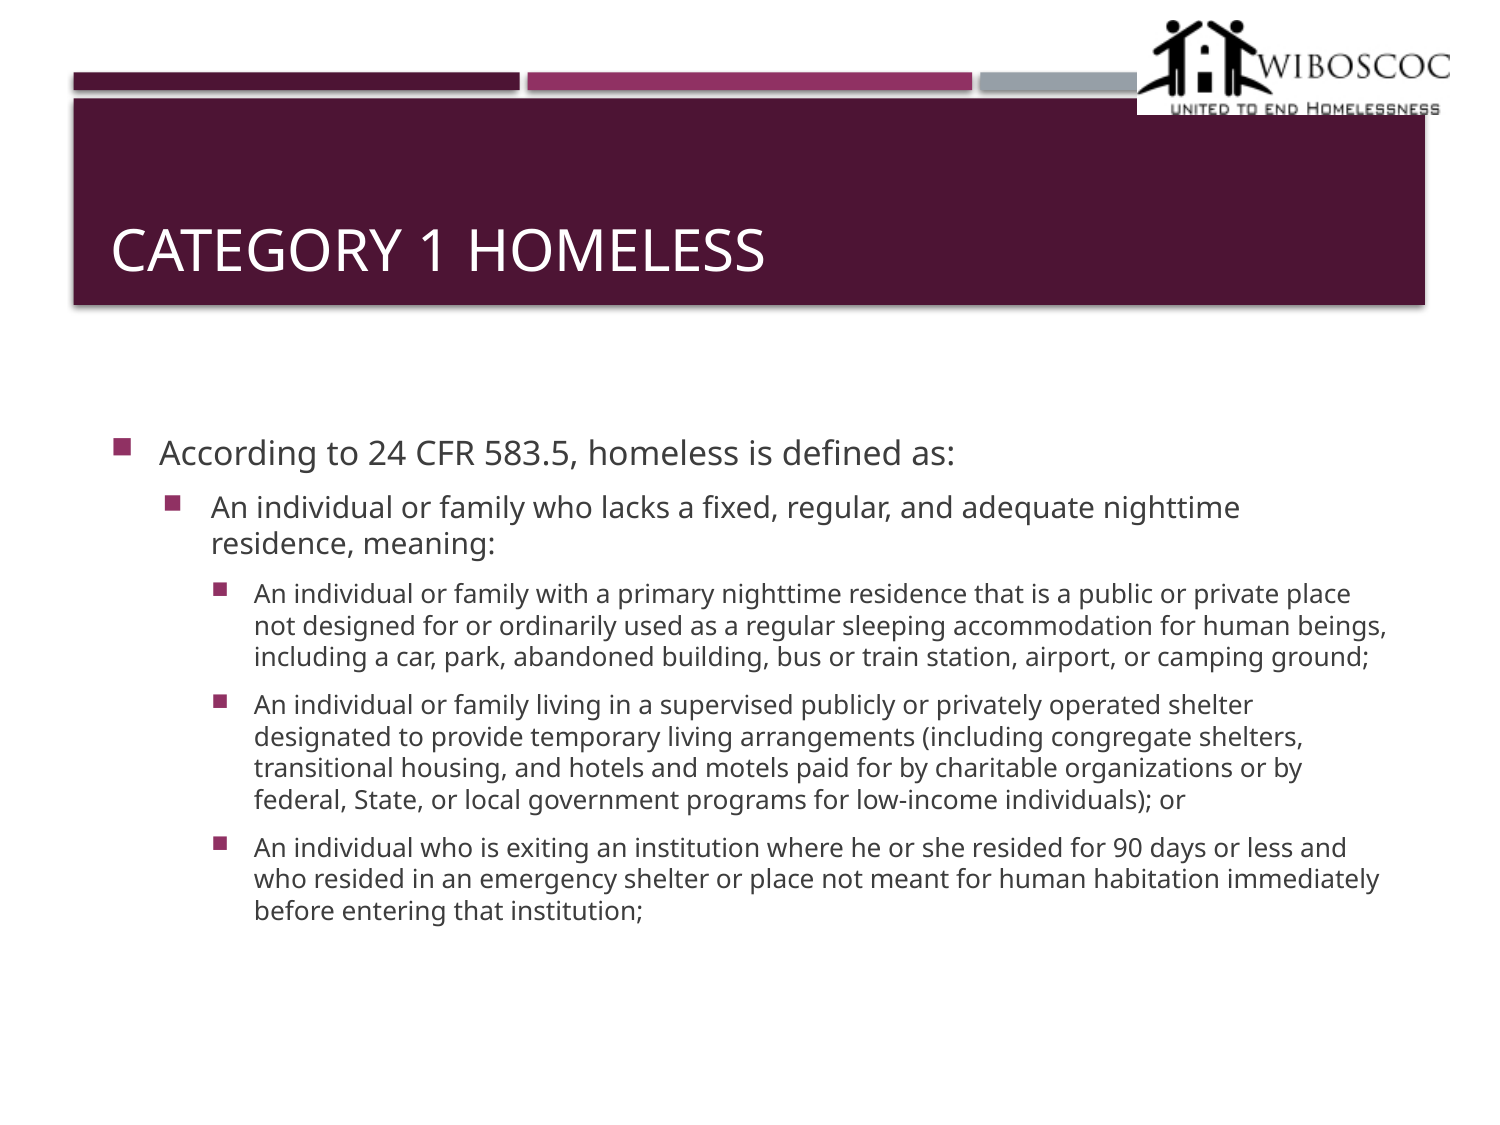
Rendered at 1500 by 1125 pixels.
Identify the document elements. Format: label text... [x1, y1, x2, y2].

list According to 24 CFR 583.5, homeless is defined as: An individual or family who lacks a fixed, regular, and adequate nighttime residence, meaning: An individual or family with a primary nighttime residence that is a public or private place not designed for or ordinarily used as a regular sleeping accommodation for human beings, including a car, park, abandoned building, bus or train station, airport, or camping ground; An individual or family living in a supervised publicly or privately operated shelter designated to provide temporary living arrangements (including congregate shelters, transitional housing, and hotels and motels paid for by charitable organizations or by federal, State, or local government programs for low-income individuals); or An individual who is exiting an institution where he or she resided for 90 days or less and who resided in an emergency shelter or place not meant for human habitation immediately before entering that institution; [95, 365, 1406, 962]
title Category 1 homeless [95, 112, 1406, 291]
picture [1136, 19, 1451, 115]
